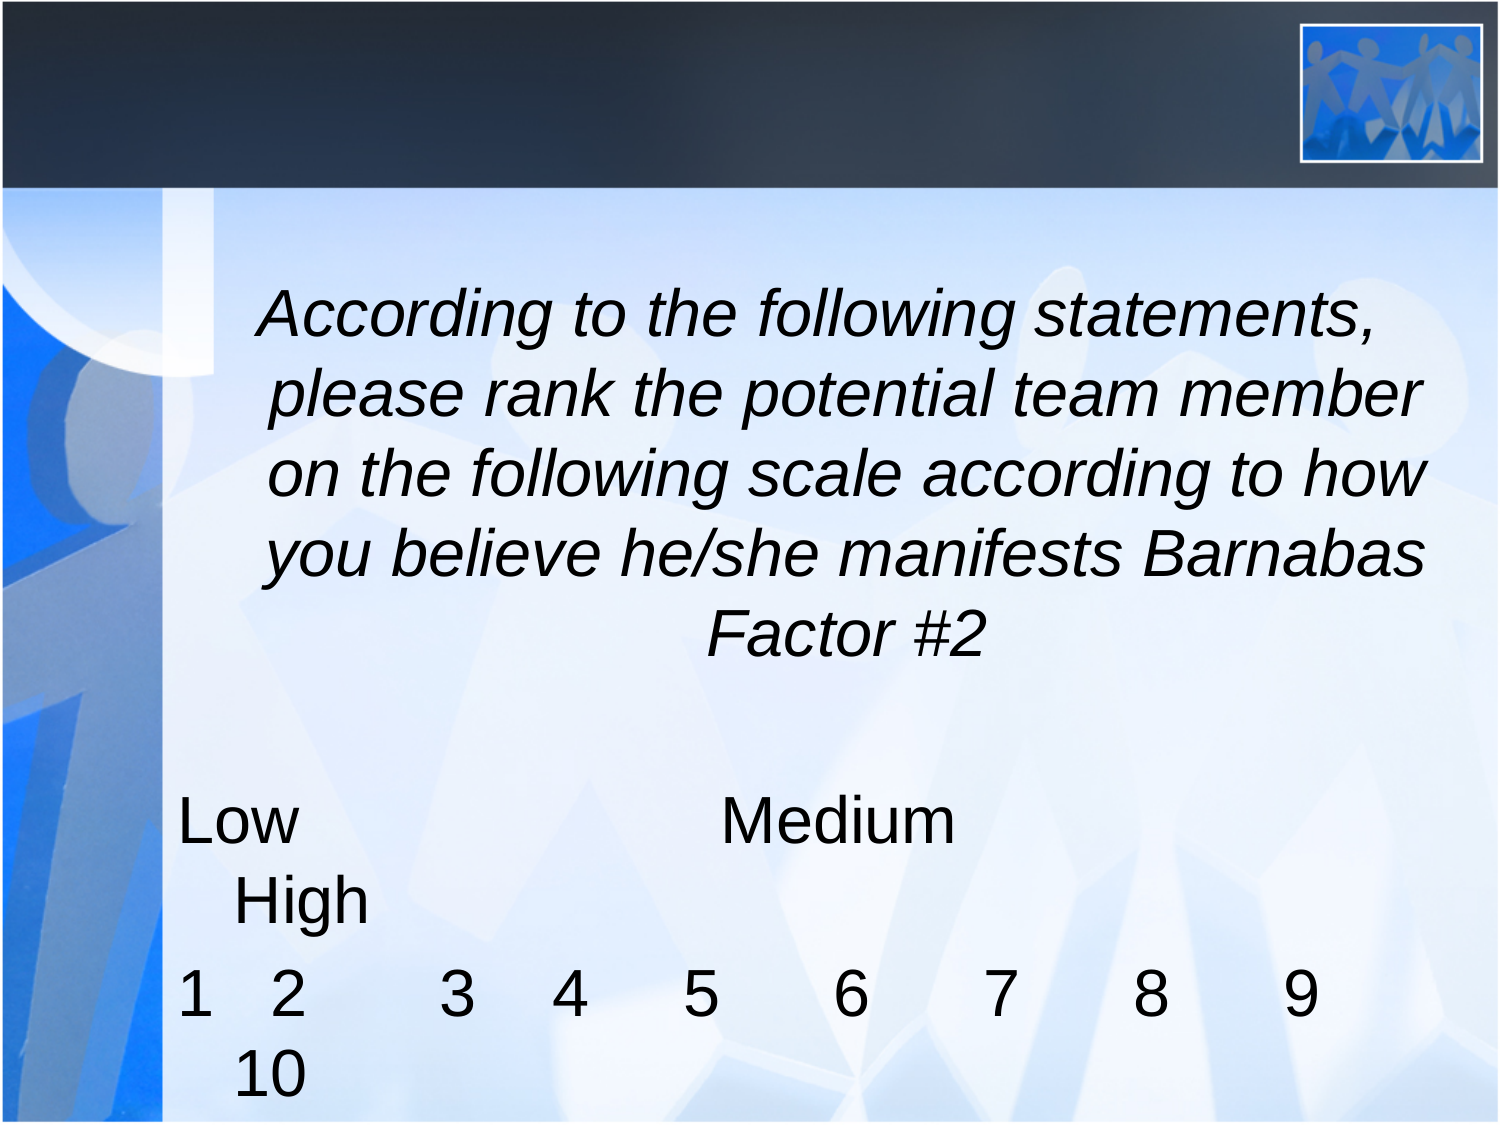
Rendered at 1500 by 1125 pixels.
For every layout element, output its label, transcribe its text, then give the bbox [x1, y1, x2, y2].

list According to the following statements, please rank the potential team member on the following scale according to how you believe he/she manifests Barnabas Factor #2 Low Medium High 1 2 3 4 5 6 7 8 9 10 [162, 262, 1476, 1013]
picture [0, 0, 1500, 1125]
